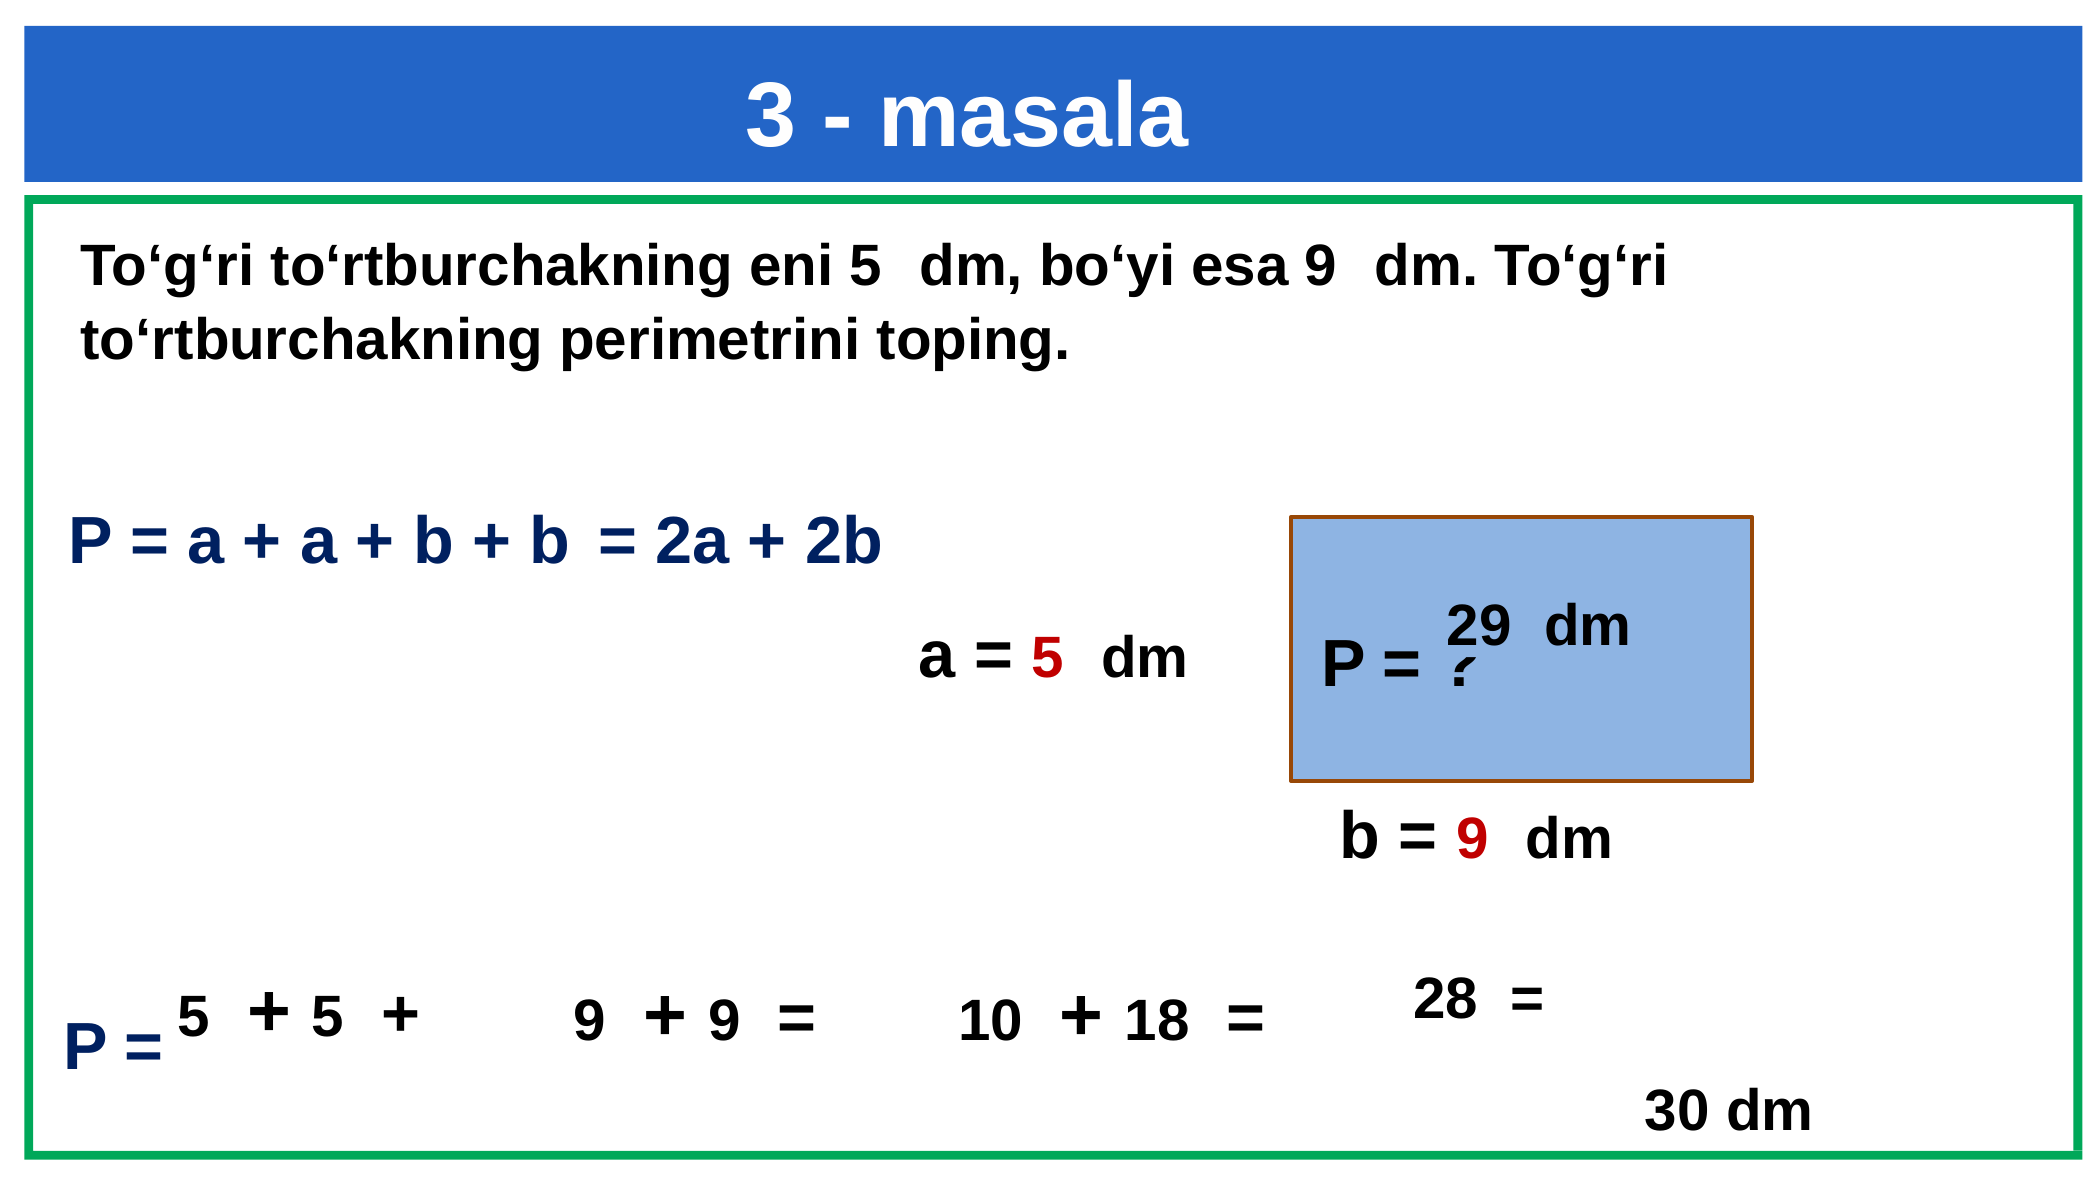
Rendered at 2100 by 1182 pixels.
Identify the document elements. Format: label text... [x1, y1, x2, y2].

text_box [1289, 515, 1754, 783]
text_box P = [44, 1002, 239, 1083]
text_box 30 dm [1628, 1071, 1913, 1142]
list 3 - masala [745, 54, 1340, 166]
text_box P = a + a + b + b [50, 497, 598, 578]
text_box = 2a + 2b [598, 497, 894, 578]
text_box P = ? [1302, 620, 1516, 701]
